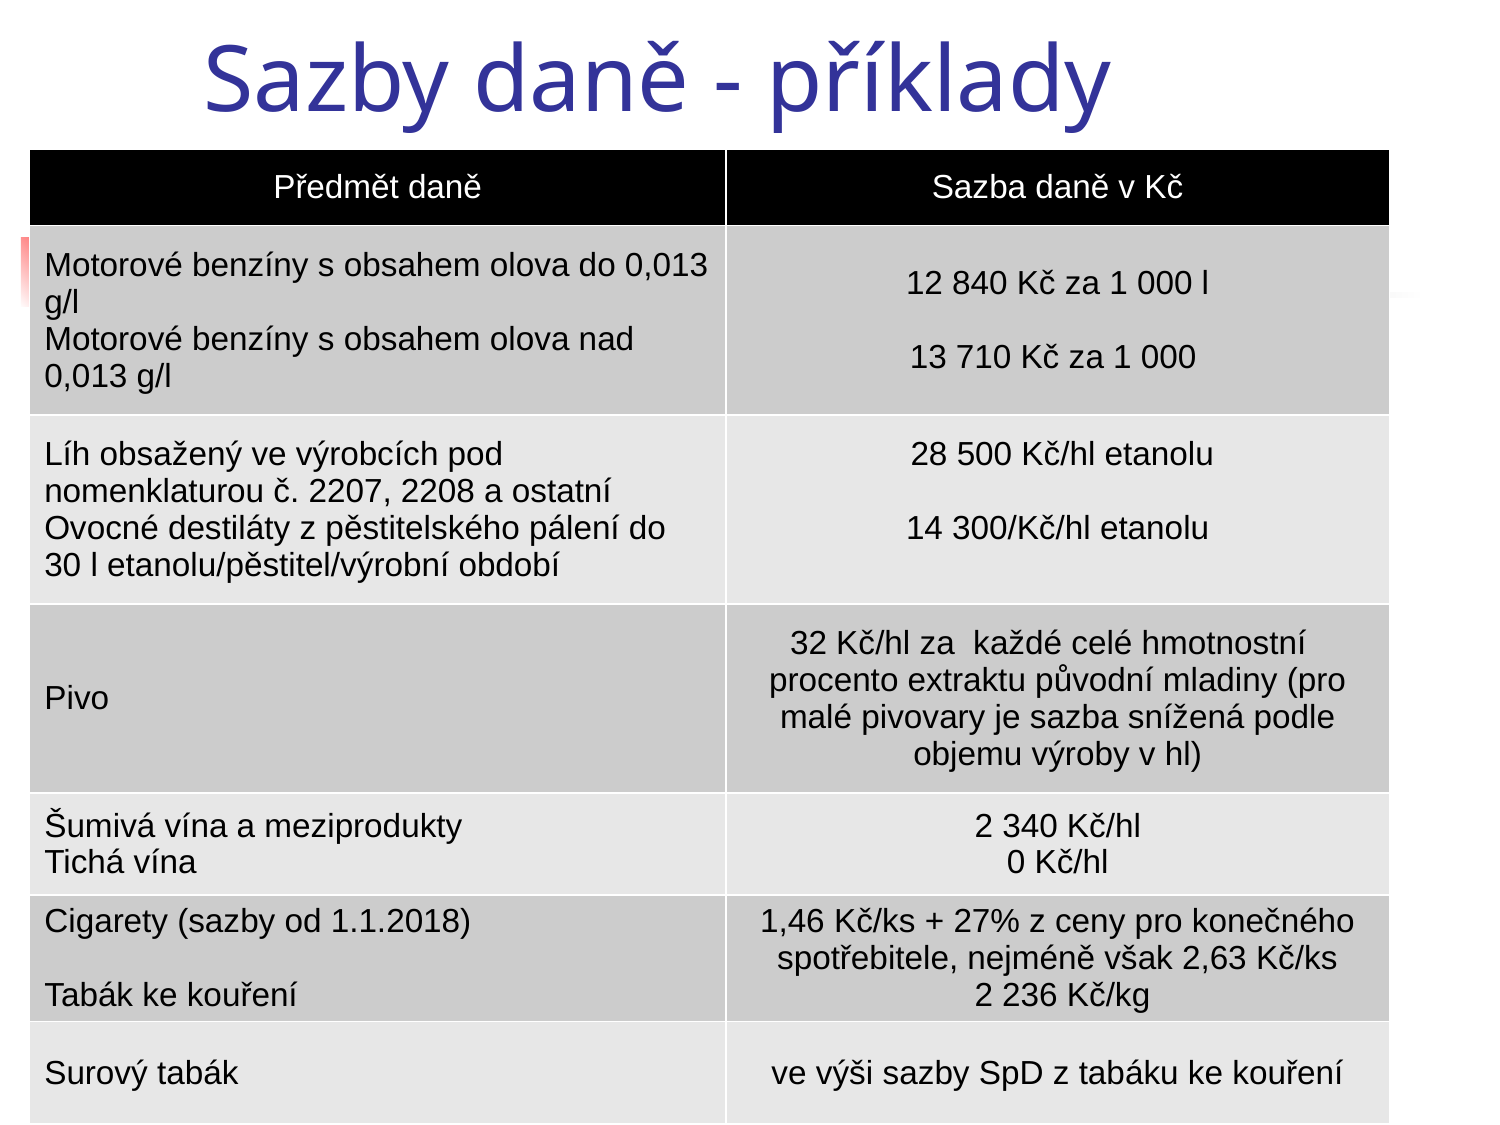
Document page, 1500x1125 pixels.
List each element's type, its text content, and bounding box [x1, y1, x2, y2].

table_cell Šumivá vína a meziprodukty Tichá vína [30, 794, 725, 894]
table_cell Líh obsažený ve výrobcích pod nomenklaturou č. 2207, 2208 a ostatní Ovocné destiláty z pěstitelského pálení do 30 l etanolu/pěstitel/výrobní období [30, 416, 725, 603]
table_header Předmět daně [30, 150, 725, 225]
table_cell Motorové benzíny s obsahem olova do 0,013 g/l Motorové benzíny s obsahem olova nad 0,013 g/l [30, 226, 725, 414]
title Sazby daně - příklady [188, 35, 1468, 138]
table_header Sazba daně v Kč [727, 150, 1389, 225]
table_cell Surový tabák [30, 1022, 725, 1123]
table_cell ve výši sazby SpD z tabáku ke kouření [727, 1022, 1389, 1123]
table_cell 2 340 Kč/hl 0 Kč/hl [727, 794, 1389, 894]
table_cell Pivo [30, 605, 725, 792]
table_cell 28 500 Kč/hl etanolu 14 300/Kč/hl etanolu [727, 416, 1389, 603]
table_cell 32 Kč/hl za každé celé hmotnostní procento extraktu původní mladiny (pro malé pivovary je sazba snížená podle objemu výroby v hl) [727, 605, 1389, 792]
table_cell Cigarety (sazby od 1.1.2018) Tabák ke kouření [30, 896, 725, 1021]
table_cell 1,46 Kč/ks + 27% z ceny pro konečného spotřebitele, nejméně však 2,63 Kč/ks 2 236 Kč/kg [727, 896, 1389, 1021]
table_cell 12 840 Kč za 1 000 l 13 710 Kč za 1 000 [727, 226, 1389, 414]
